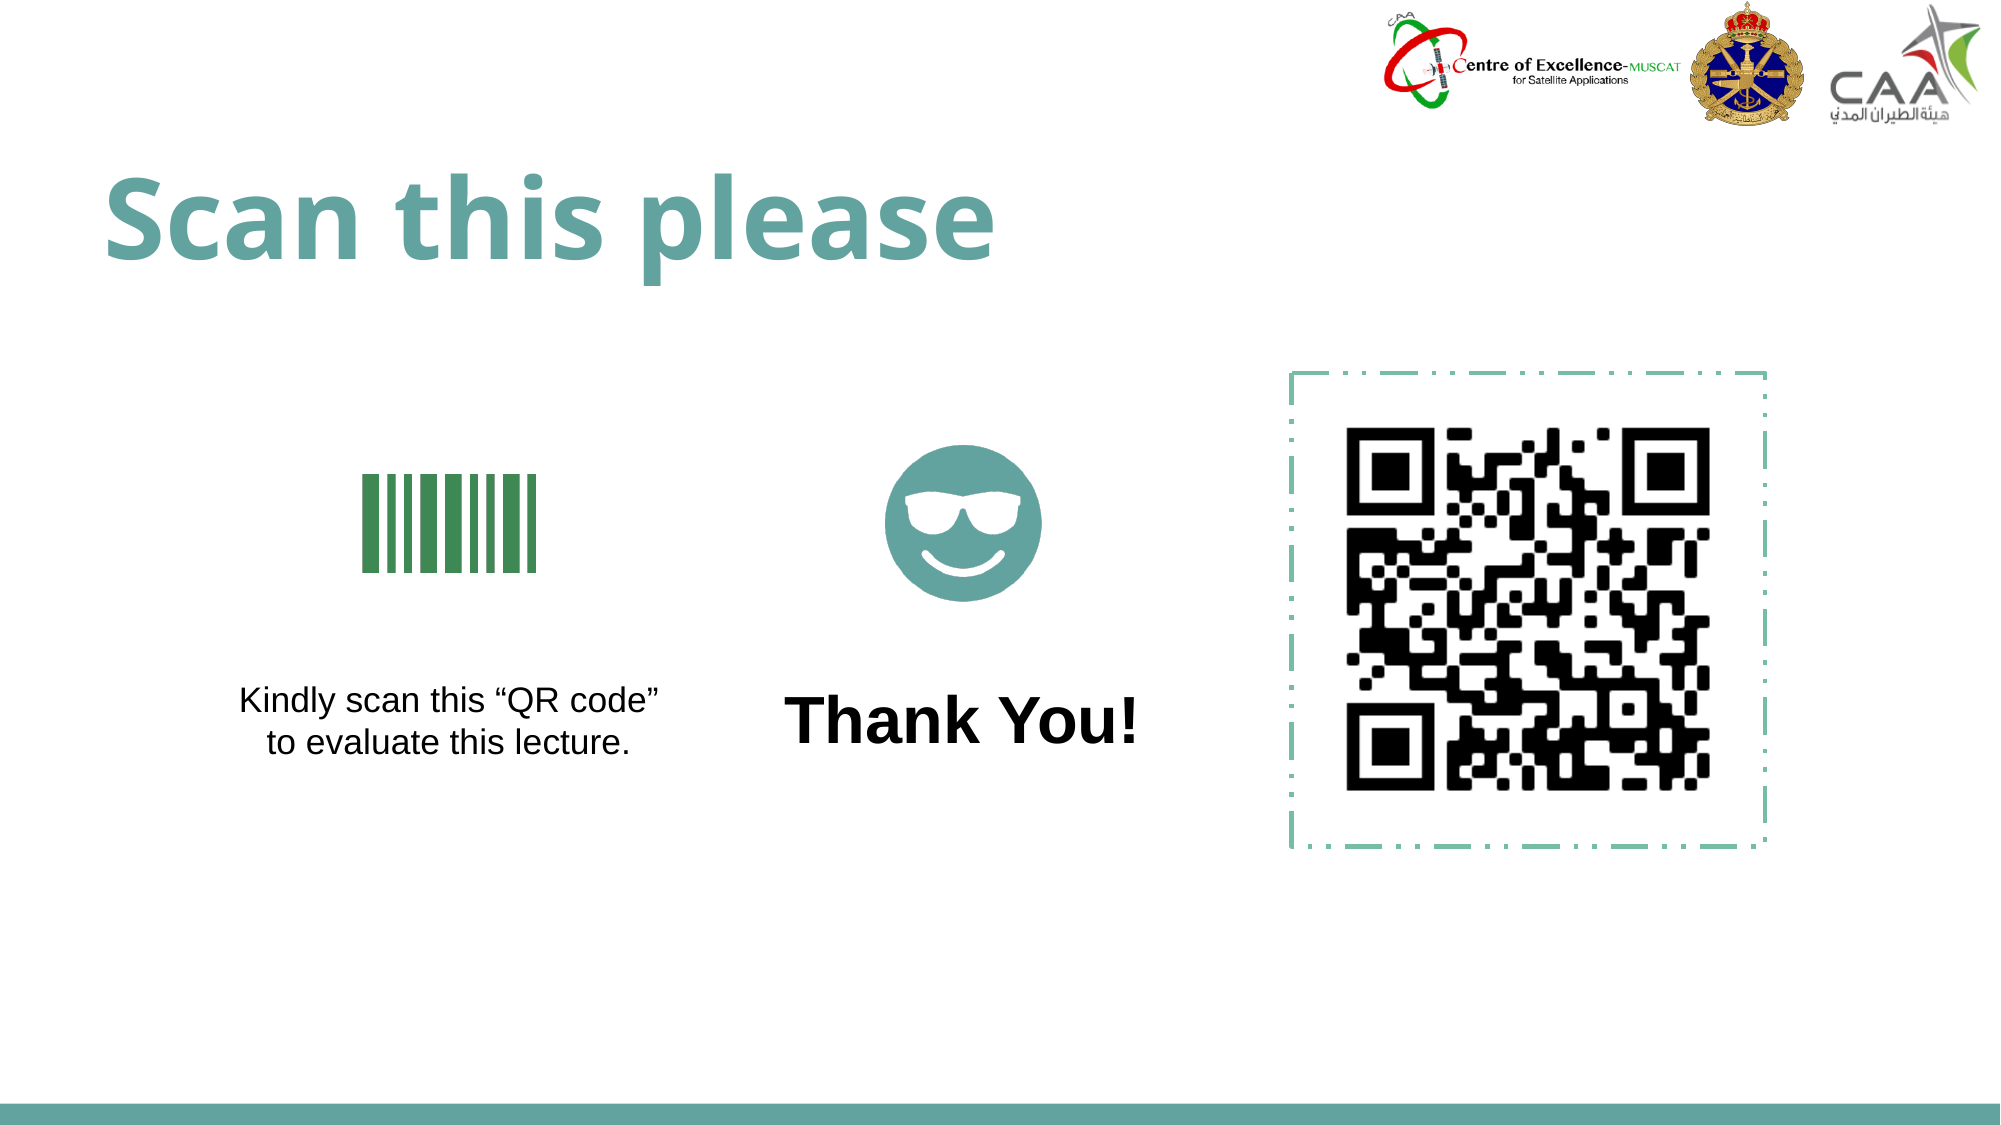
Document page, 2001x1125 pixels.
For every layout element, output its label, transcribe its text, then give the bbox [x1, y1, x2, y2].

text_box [1375, 0, 2000, 130]
text_box Scan this please [88, 129, 1259, 298]
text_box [218, 354, 1194, 865]
picture [1293, 374, 1764, 845]
